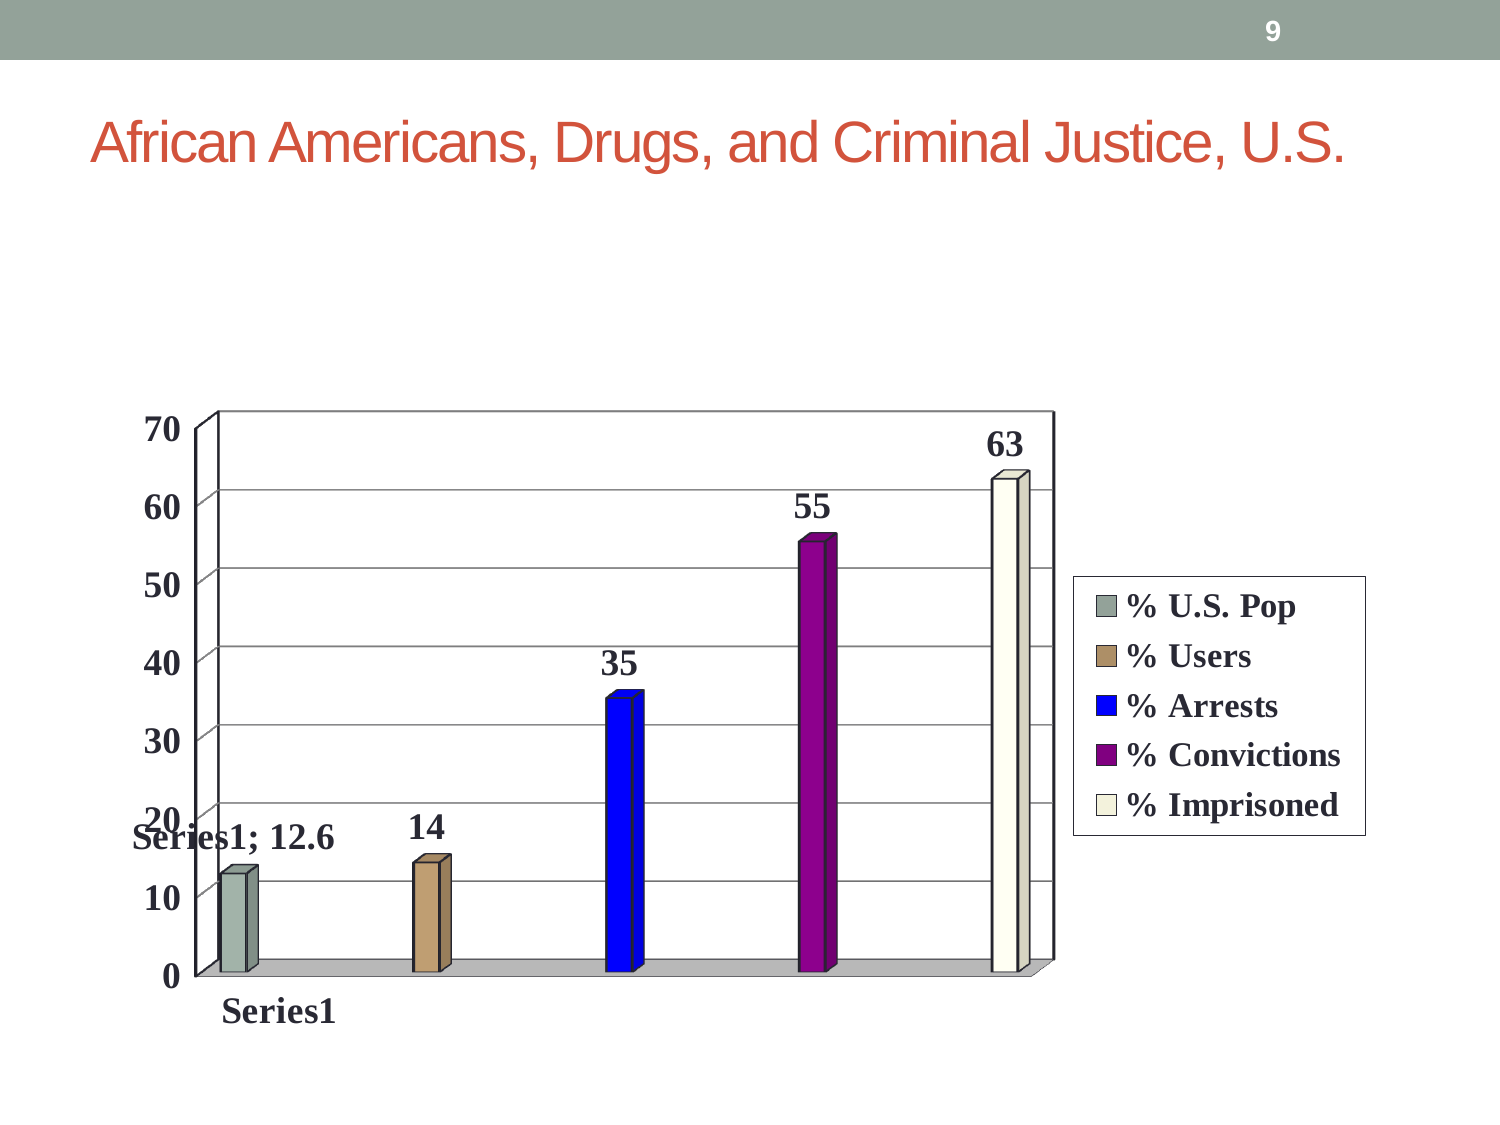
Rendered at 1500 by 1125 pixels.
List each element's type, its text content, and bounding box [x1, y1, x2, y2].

title African Americans, Drugs, and Criminal Justice, U.S. [75, 45, 1425, 233]
chart [120, 374, 1380, 1034]
slide_number 9 [1250, 3, 1425, 57]
